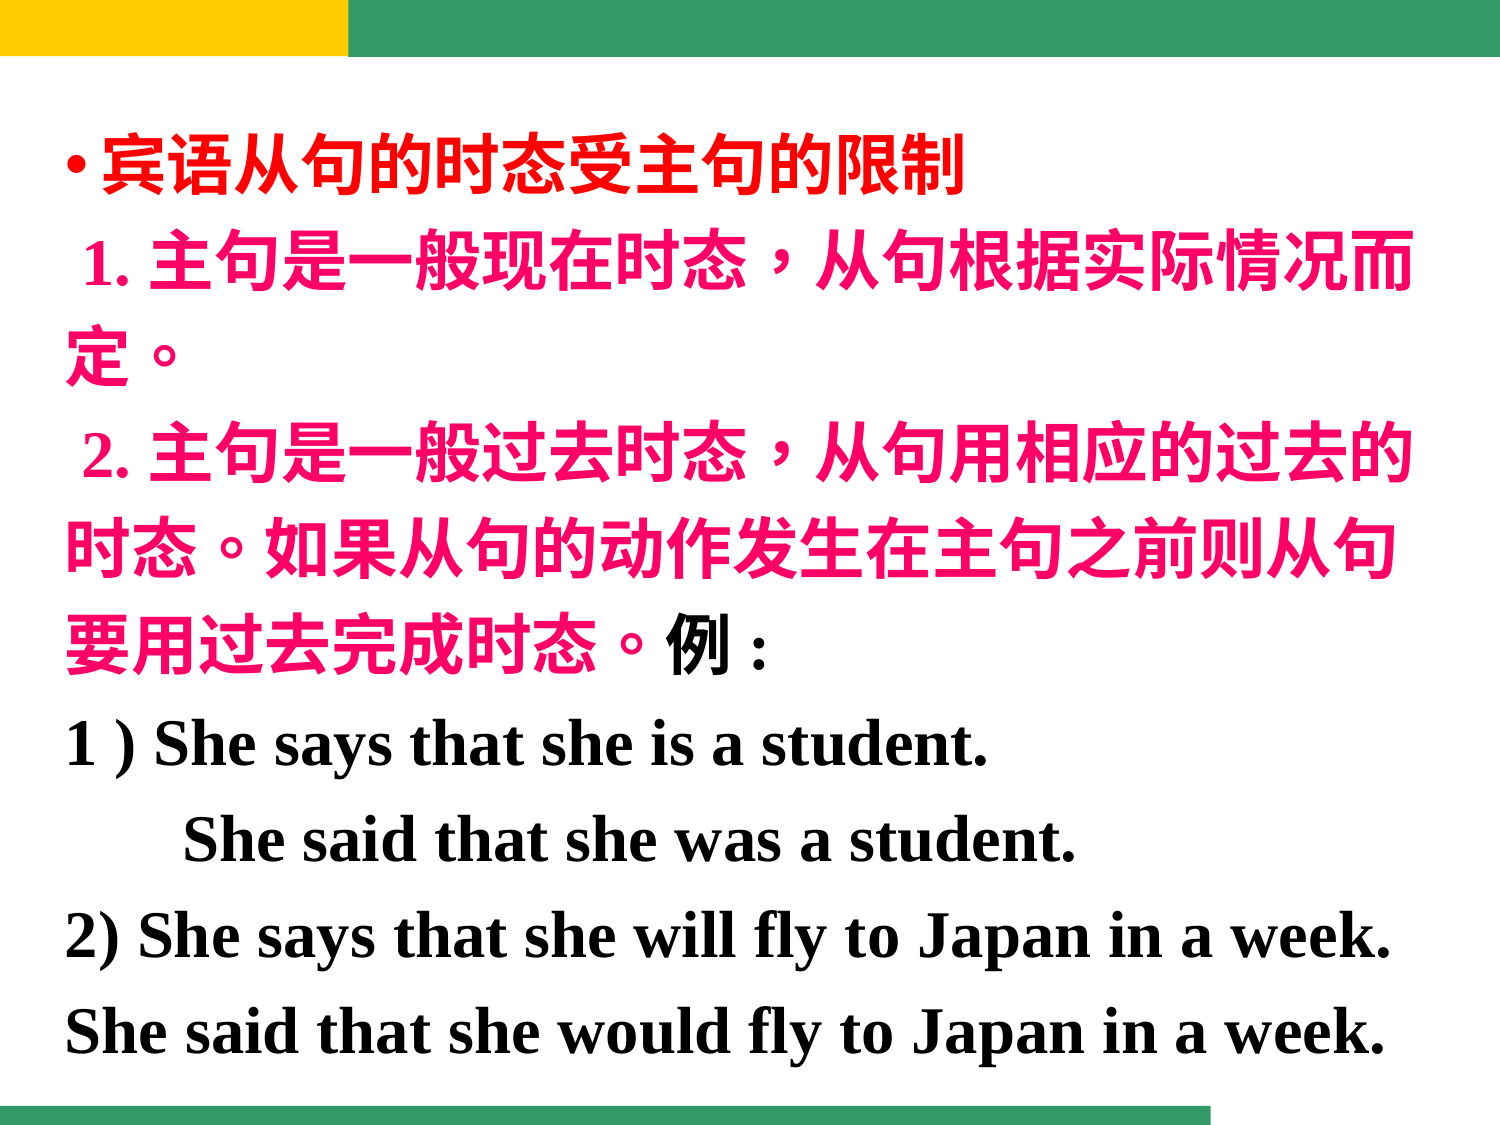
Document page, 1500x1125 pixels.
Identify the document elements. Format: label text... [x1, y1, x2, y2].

text_box 宾语从句的时态受主句的限制 1.主句是一般现在时态，从句根据实际情况而定。 2.主句是一般过去时态，从句用相应的过去的时态。如果从句的动作发生在主句之前则从句要用过去完成时态。例: 1 ) She says that she is a student. She said that she was a student. 2) She says that she will fly to Japan in a week. She said that she would fly to Japan in a week. [50, 99, 1438, 1074]
